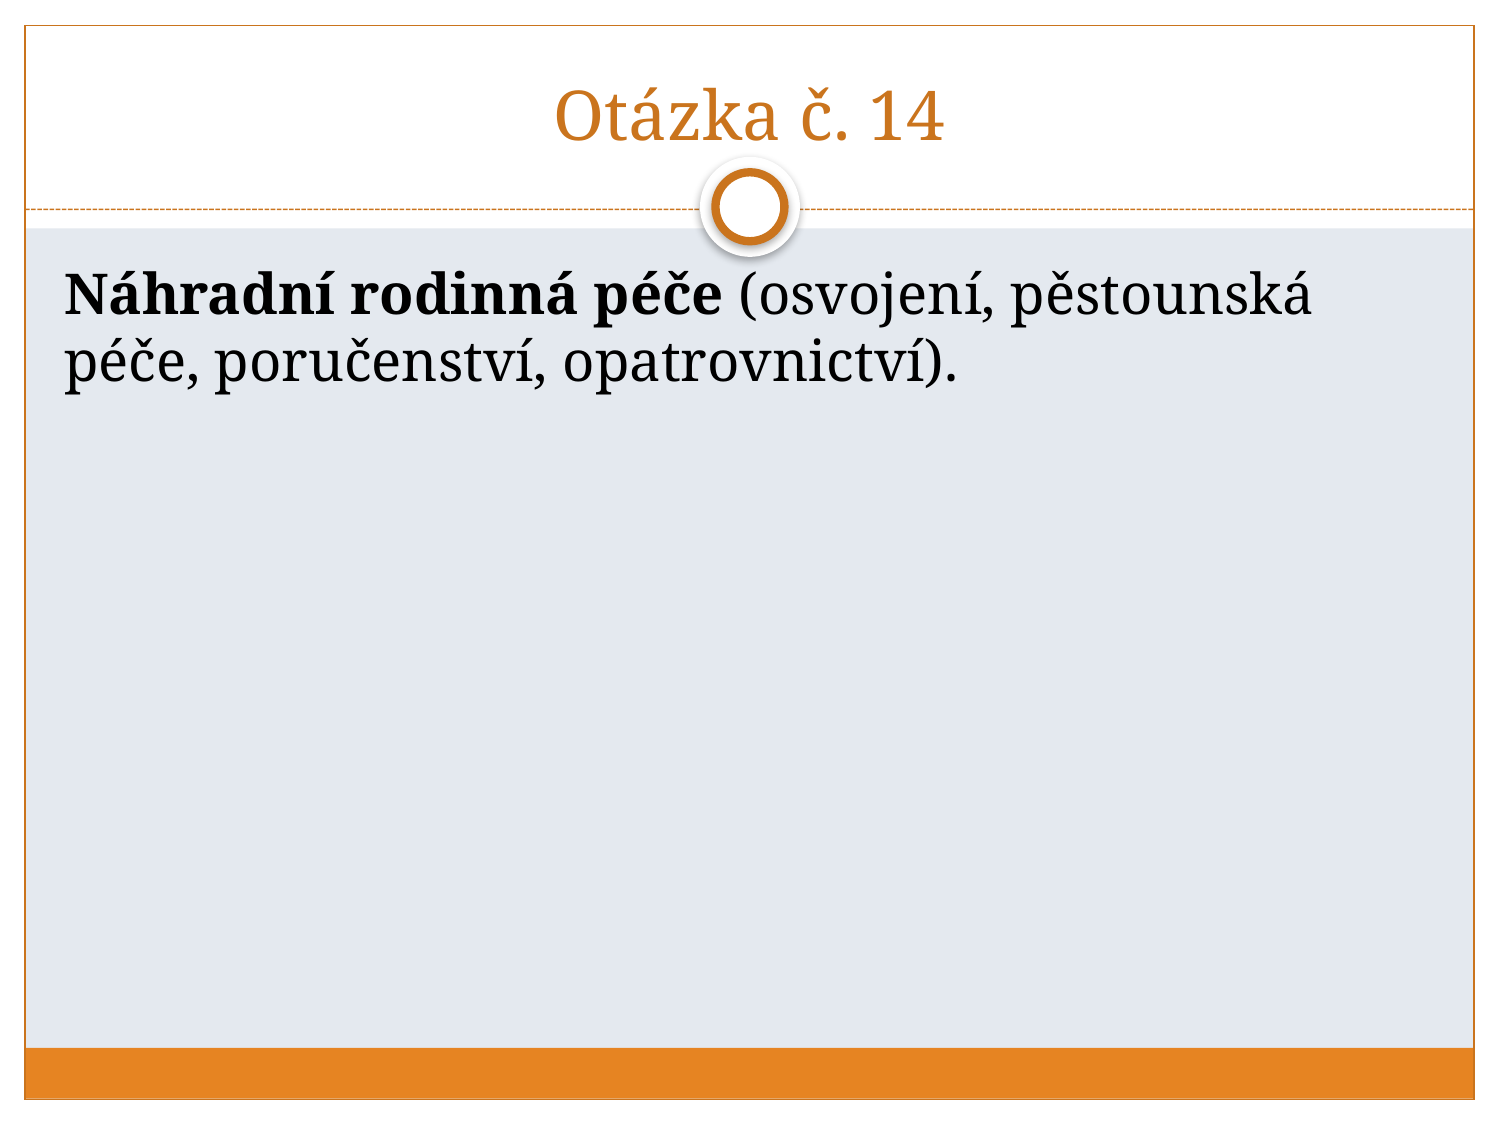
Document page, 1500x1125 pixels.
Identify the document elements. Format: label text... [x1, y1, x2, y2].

title Otázka č. 14 [49, 37, 1450, 162]
list Náhradní rodinná péče (osvojení, pěstounská péče, poručenství, opatrovnictví). [49, 250, 1445, 1001]
